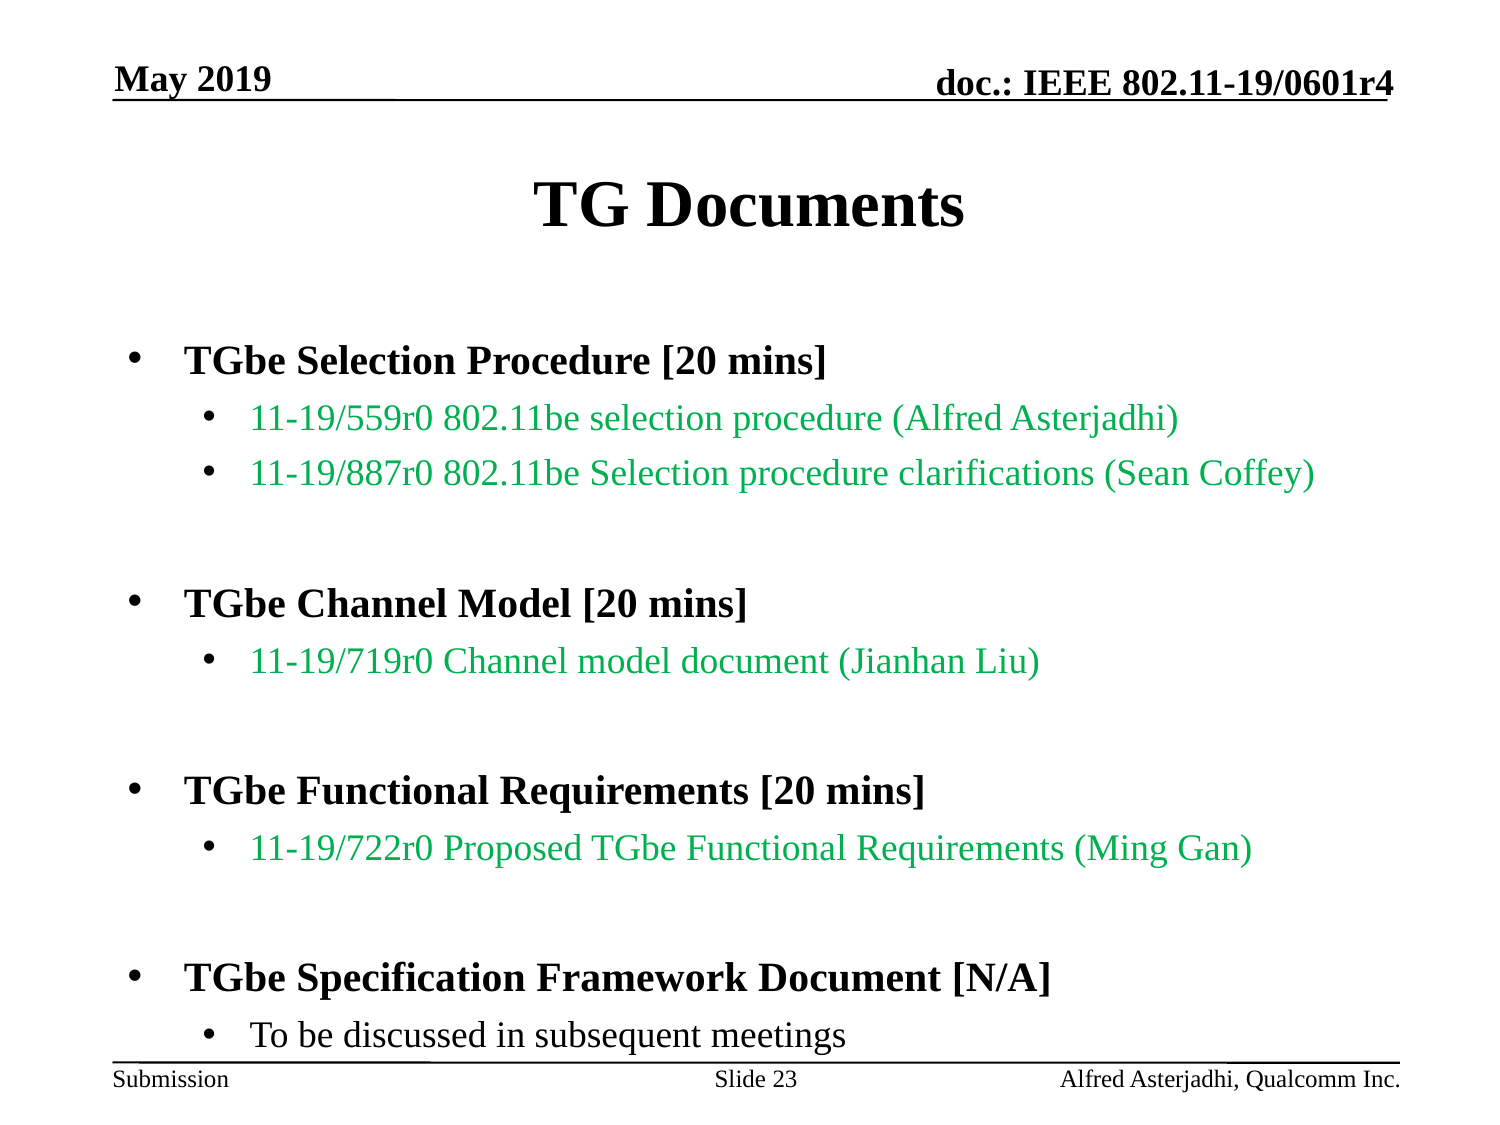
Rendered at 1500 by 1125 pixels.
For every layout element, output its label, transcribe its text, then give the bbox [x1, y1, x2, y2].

slide_number Slide 23 [712, 1061, 800, 1123]
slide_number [114, 54, 423, 100]
footer Alfred Asterjadhi, Qualcomm Inc. [878, 1061, 1402, 1093]
title TG Documents [112, 112, 1388, 288]
list TGbe Selection Procedure [20 mins] 11-19/559r0 802.11be selection procedure (Alfred Asterjadhi) 11-19/887r0 802.11be Selection procedure clarifications (Sean Coffey) TGbe Channel Model [20 mins] 11-19/719r0 Channel model document (Jianhan Liu) TGbe Functional Requirements [20 mins] 11-19/722r0 Proposed TGbe Functional Requirements (Ming Gan) TGbe Specification Framework Document [N/A] To be discussed in subsequent meetings [112, 324, 1388, 1000]
